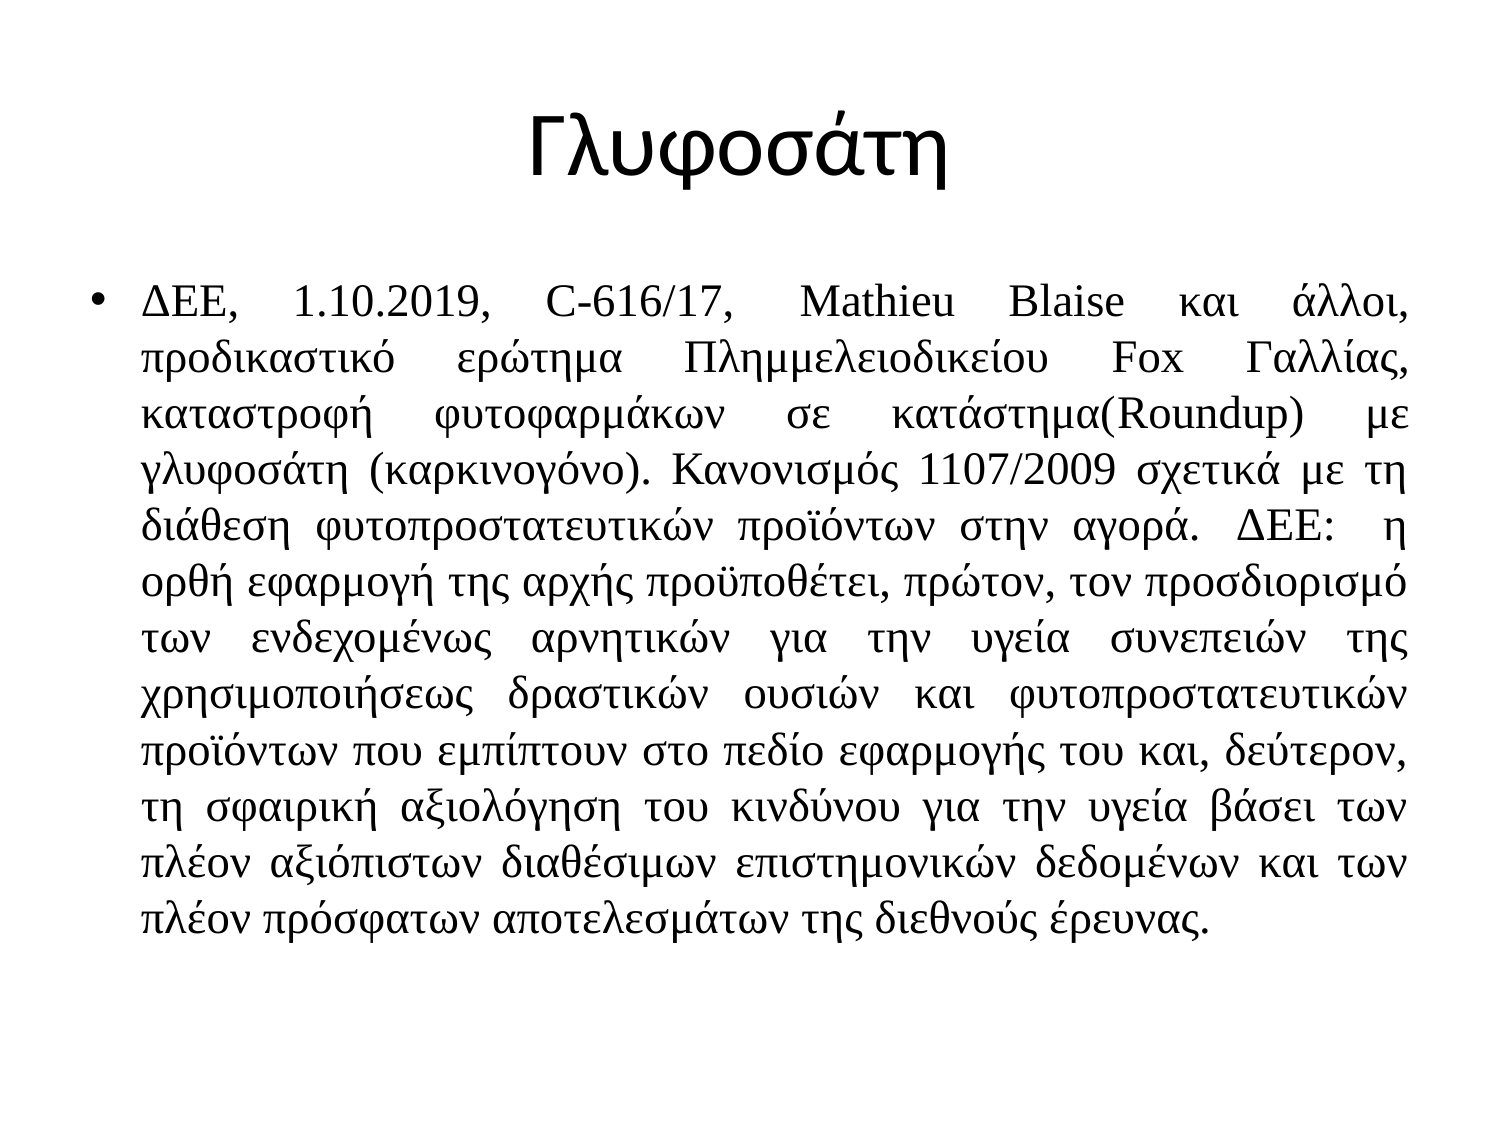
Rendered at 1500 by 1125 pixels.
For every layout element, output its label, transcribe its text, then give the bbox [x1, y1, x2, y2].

title Γλυφοσάτη [75, 45, 1425, 233]
list ΔΕΕ, 1.10.2019, C‑616/17, Mathieu Blaise και άλλοι, προδικαστικό ερώτημα Πλημμελειοδικείου Fox Γαλλίας, καταστροφή φυτοφαρμάκων σε κατάστημα(Roundup) με γλυφοσάτη (καρκινογόνο). Κανονισμός 1107/2009 σχετικά με τη διάθεση φυτοπροστατευτικών προϊόντων στην αγορά. ΔΕΕ: η ορθή εφαρμογή της αρχής προϋποθέτει, πρώτον, τον προσδιορισμό των ενδεχομένως αρνητικών για την υγεία συνεπειών της χρησιμοποιήσεως δραστικών ουσιών και φυτοπροστατευτικών προϊόντων που εμπίπτουν στο πεδίο εφαρμογής του και, δεύτερον, τη σφαιρική αξιολόγηση του κινδύνου για την υγεία βάσει των πλέον αξιόπιστων διαθέσιμων επιστημονικών δεδομένων και των πλέον πρόσφατων αποτελεσμάτων της διεθνούς έρευνας. [75, 262, 1425, 1005]
